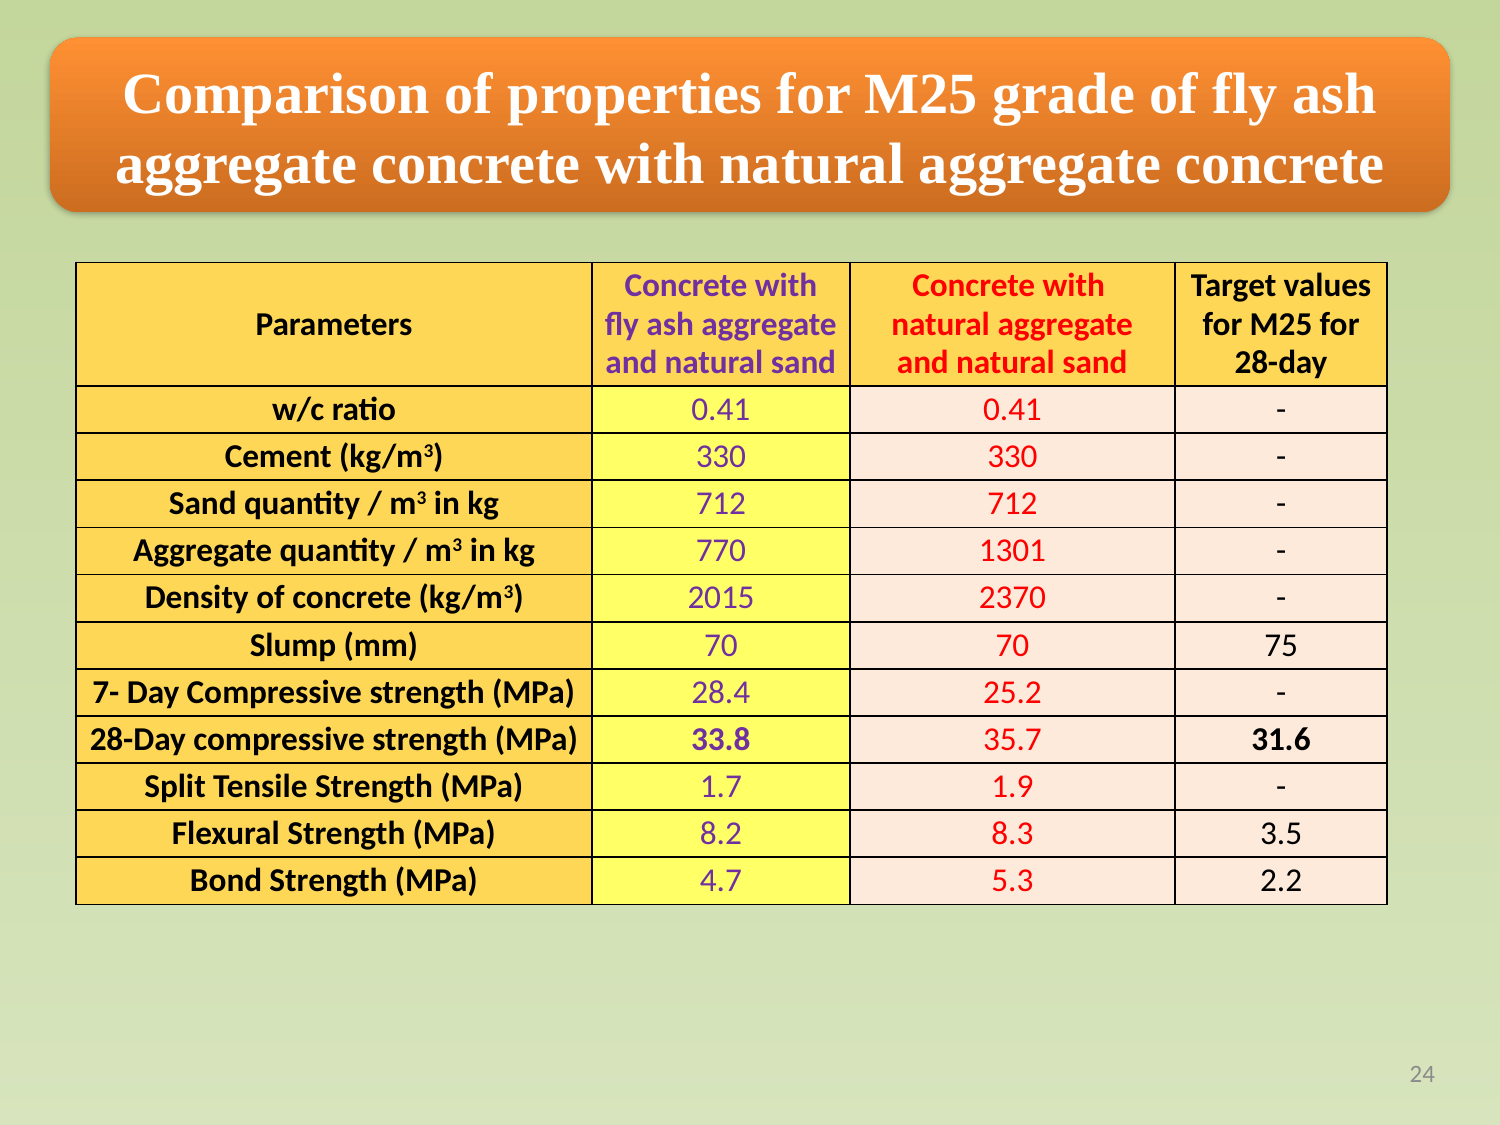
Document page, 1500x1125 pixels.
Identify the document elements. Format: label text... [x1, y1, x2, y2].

table_header Target values for M25 for 28-day [1176, 263, 1386, 385]
table_cell 25.2 [851, 670, 1174, 715]
table_cell - [1176, 764, 1386, 809]
table_cell 770 [593, 528, 849, 574]
table_cell 75 [1176, 623, 1386, 668]
table_cell - [1176, 434, 1386, 479]
table_cell - [1176, 481, 1386, 527]
table_cell 4.7 [593, 858, 849, 904]
table_cell - [1176, 670, 1386, 715]
table_cell 2.2 [1176, 858, 1386, 904]
table_cell 2015 [593, 575, 849, 621]
table_cell 330 [593, 434, 849, 479]
table_cell - [1176, 575, 1386, 621]
table_cell 7- Day Compressive strength (MPa) [77, 670, 591, 715]
table_cell 28.4 [593, 670, 849, 715]
table_cell 31.6 [1176, 717, 1386, 762]
table_header Parameters [77, 263, 591, 385]
table_cell 3.5 [1176, 811, 1386, 856]
table_cell 35.7 [851, 717, 1174, 762]
table_cell 70 [593, 623, 849, 668]
table_cell Split Tensile Strength (MPa) [77, 764, 591, 809]
table_cell 1.9 [851, 764, 1174, 809]
table_cell 1301 [851, 528, 1174, 574]
table_cell Sand quantity / m3 in kg [77, 481, 591, 527]
table_cell 0.41 [593, 387, 849, 432]
table_cell 5.3 [851, 858, 1174, 904]
text_box Comparison of properties for M25 grade of fly ash aggregate concrete with natural aggregate concrete [49, 37, 1451, 213]
table_cell 330 [851, 434, 1174, 479]
table_cell 712 [851, 481, 1174, 527]
table_cell 8.2 [593, 811, 849, 856]
table_cell Bond Strength (MPa) [77, 858, 591, 904]
table_header Concrete with natural aggregate and natural sand [851, 263, 1174, 385]
table_cell - [1176, 528, 1386, 574]
table_cell - [1176, 387, 1386, 432]
table_cell Flexural Strength (MPa) [77, 811, 591, 856]
table_cell 2370 [851, 575, 1174, 621]
table_cell 70 [851, 623, 1174, 668]
table_header Concrete with fly ash aggregate and natural sand [593, 263, 849, 385]
table_cell Density of concrete (kg/m3) [77, 575, 591, 621]
table_cell 28-Day compressive strength (MPa) [77, 717, 591, 762]
table_cell Slump (mm) [77, 623, 591, 668]
table_cell w/c ratio [77, 387, 591, 432]
table_cell Cement (kg/m3) [77, 434, 591, 479]
table_cell 1.7 [593, 764, 849, 809]
table_cell 33.8 [593, 717, 849, 762]
table_cell 0.41 [851, 387, 1174, 432]
table_cell 712 [593, 481, 849, 527]
table_cell Aggregate quantity / m3 in kg [77, 528, 591, 574]
slide_number 24 [1100, 1042, 1450, 1103]
table_cell 8.3 [851, 811, 1174, 856]
